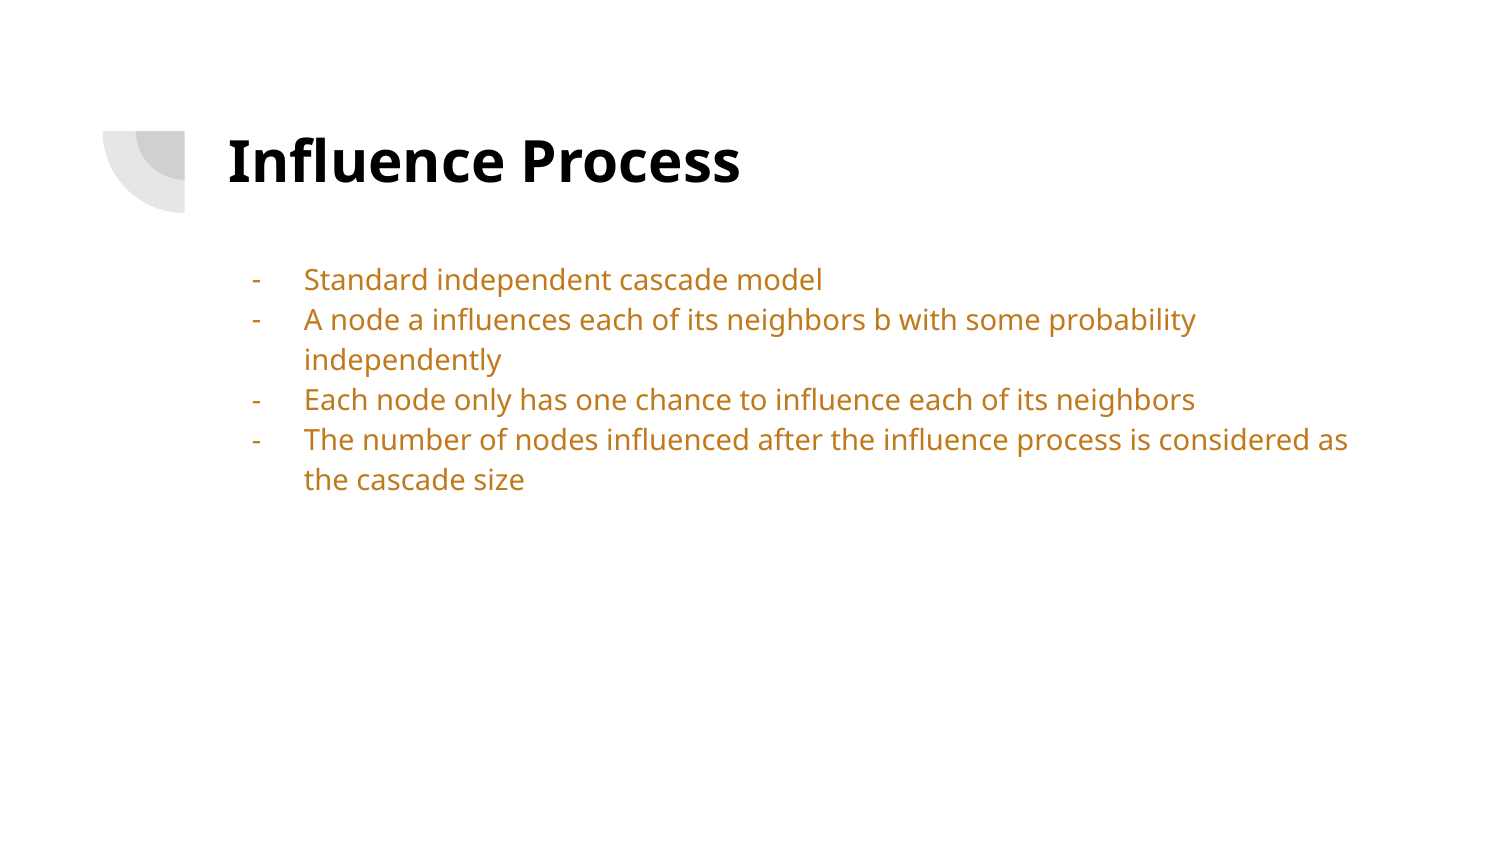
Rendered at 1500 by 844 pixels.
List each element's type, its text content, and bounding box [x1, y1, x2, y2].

title Influence Process [213, 98, 1368, 240]
list Standard independent cascade model A node a influences each of its neighbors b with some probability independently Each node only has one chance to influence each of its neighbors The number of nodes influenced after the influence process is considered as the cascade size [213, 240, 1368, 658]
